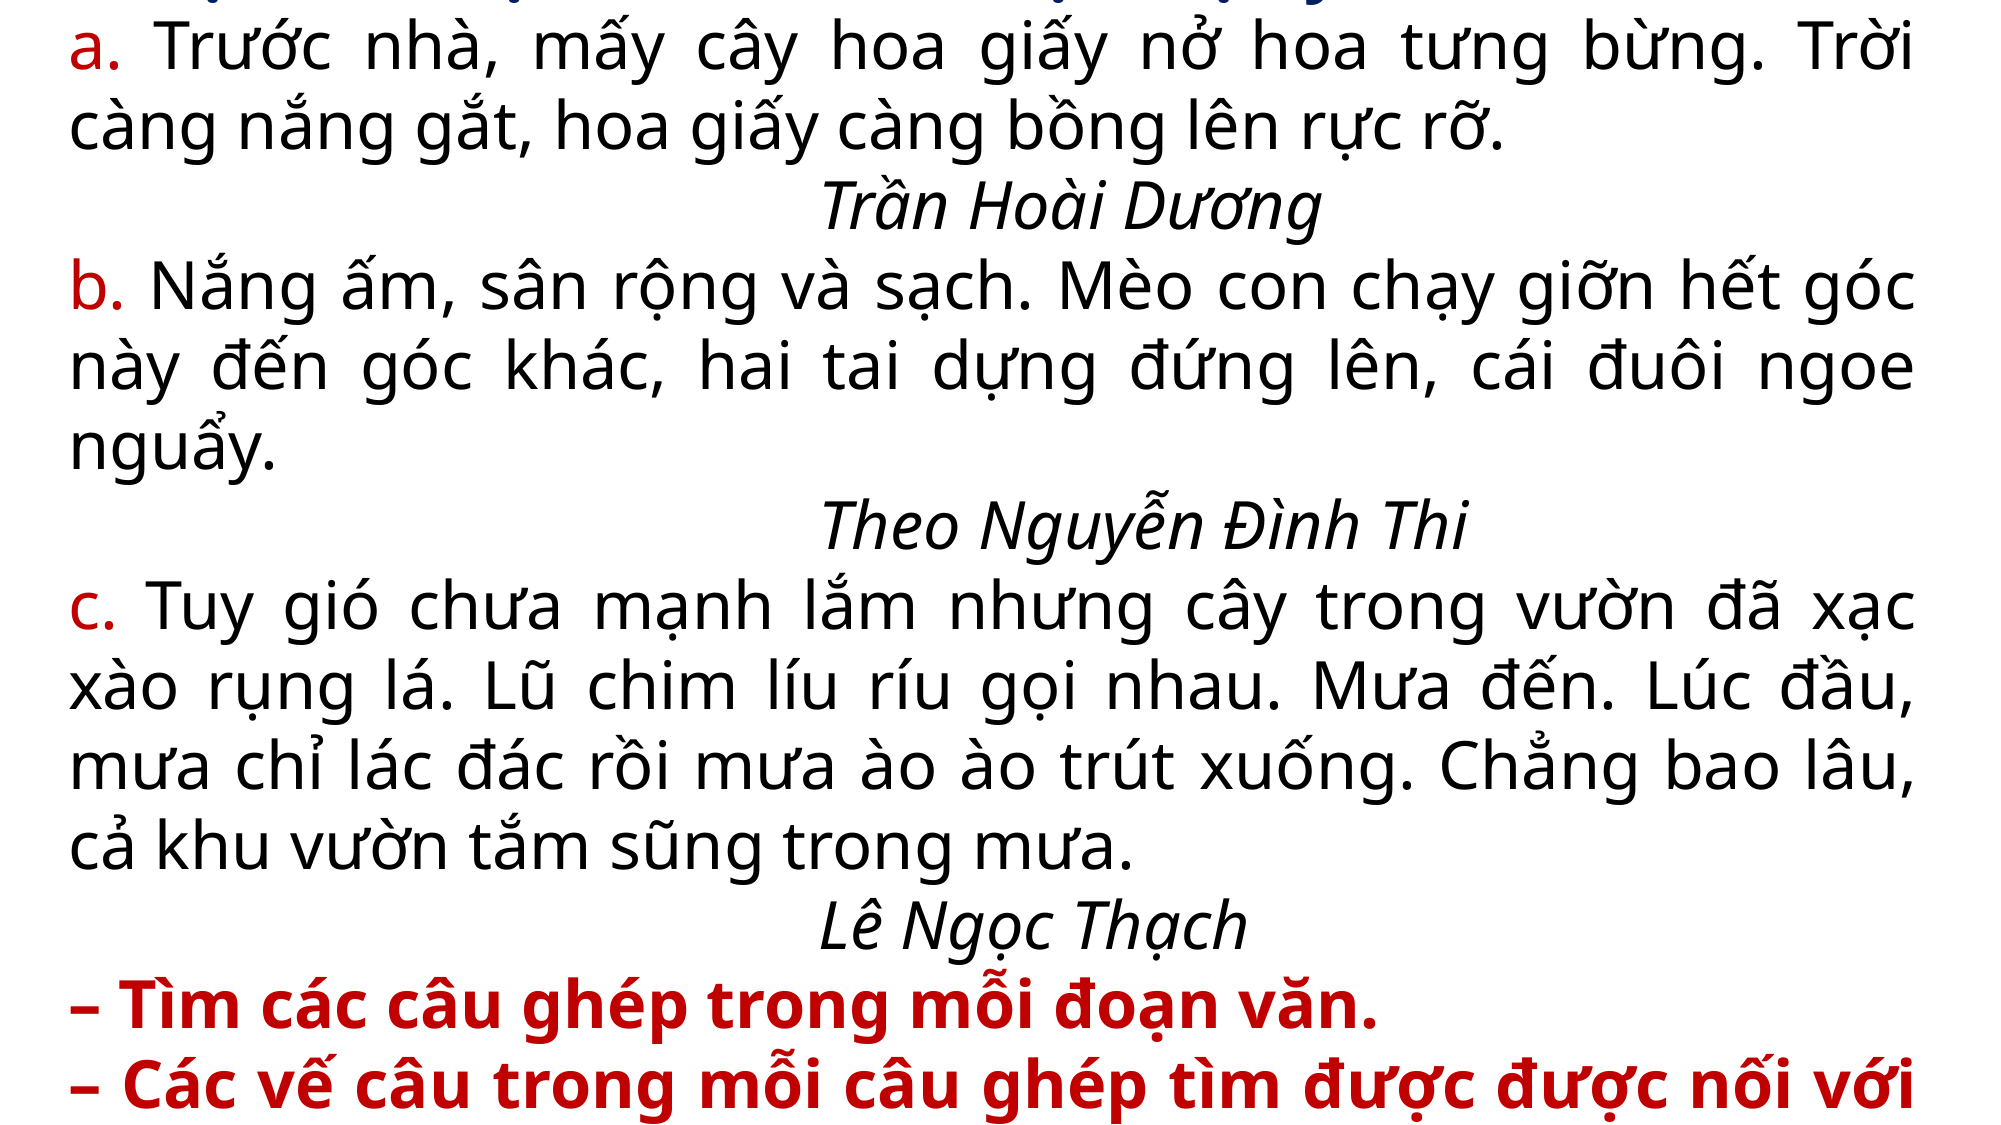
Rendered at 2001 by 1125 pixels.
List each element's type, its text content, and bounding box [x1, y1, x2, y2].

text_box [32, 63, 1974, 1062]
text_box 2. Đọc các đoạn văn sau và thực hiện yêu cầu: a. Trước nhà, mấy cây hoa giấy nở hoa tưng bừng. Trời càng nắng gắt, hoa giấy càng bồng lên rực rỡ. Trần Hoài Dương b. Nắng ấm, sân rộng và sạch. Mèo con chạy giỡn hết góc này đến góc khác, hai tai dựng đứng lên, cái đuôi ngoe nguẩy. Theo Nguyễn Đình Thi c. Tuy gió chưa mạnh lắm nhưng cây trong vườn đã xạc xào rụng lá. Lũ chim líu ríu gọi nhau. Mưa đến. Lúc đầu, mưa chỉ lác đác rồi mưa ào ào trút xuống. Chẳng bao lâu, cả khu vườn tắm sũng trong mưa. Lê Ngọc Thạch – Tìm các câu ghép trong mỗi đoạn văn. – Các vế câu trong mỗi câu ghép tìm được được nối với nhau bằng cách nào? [58, 515, 1929, 610]
